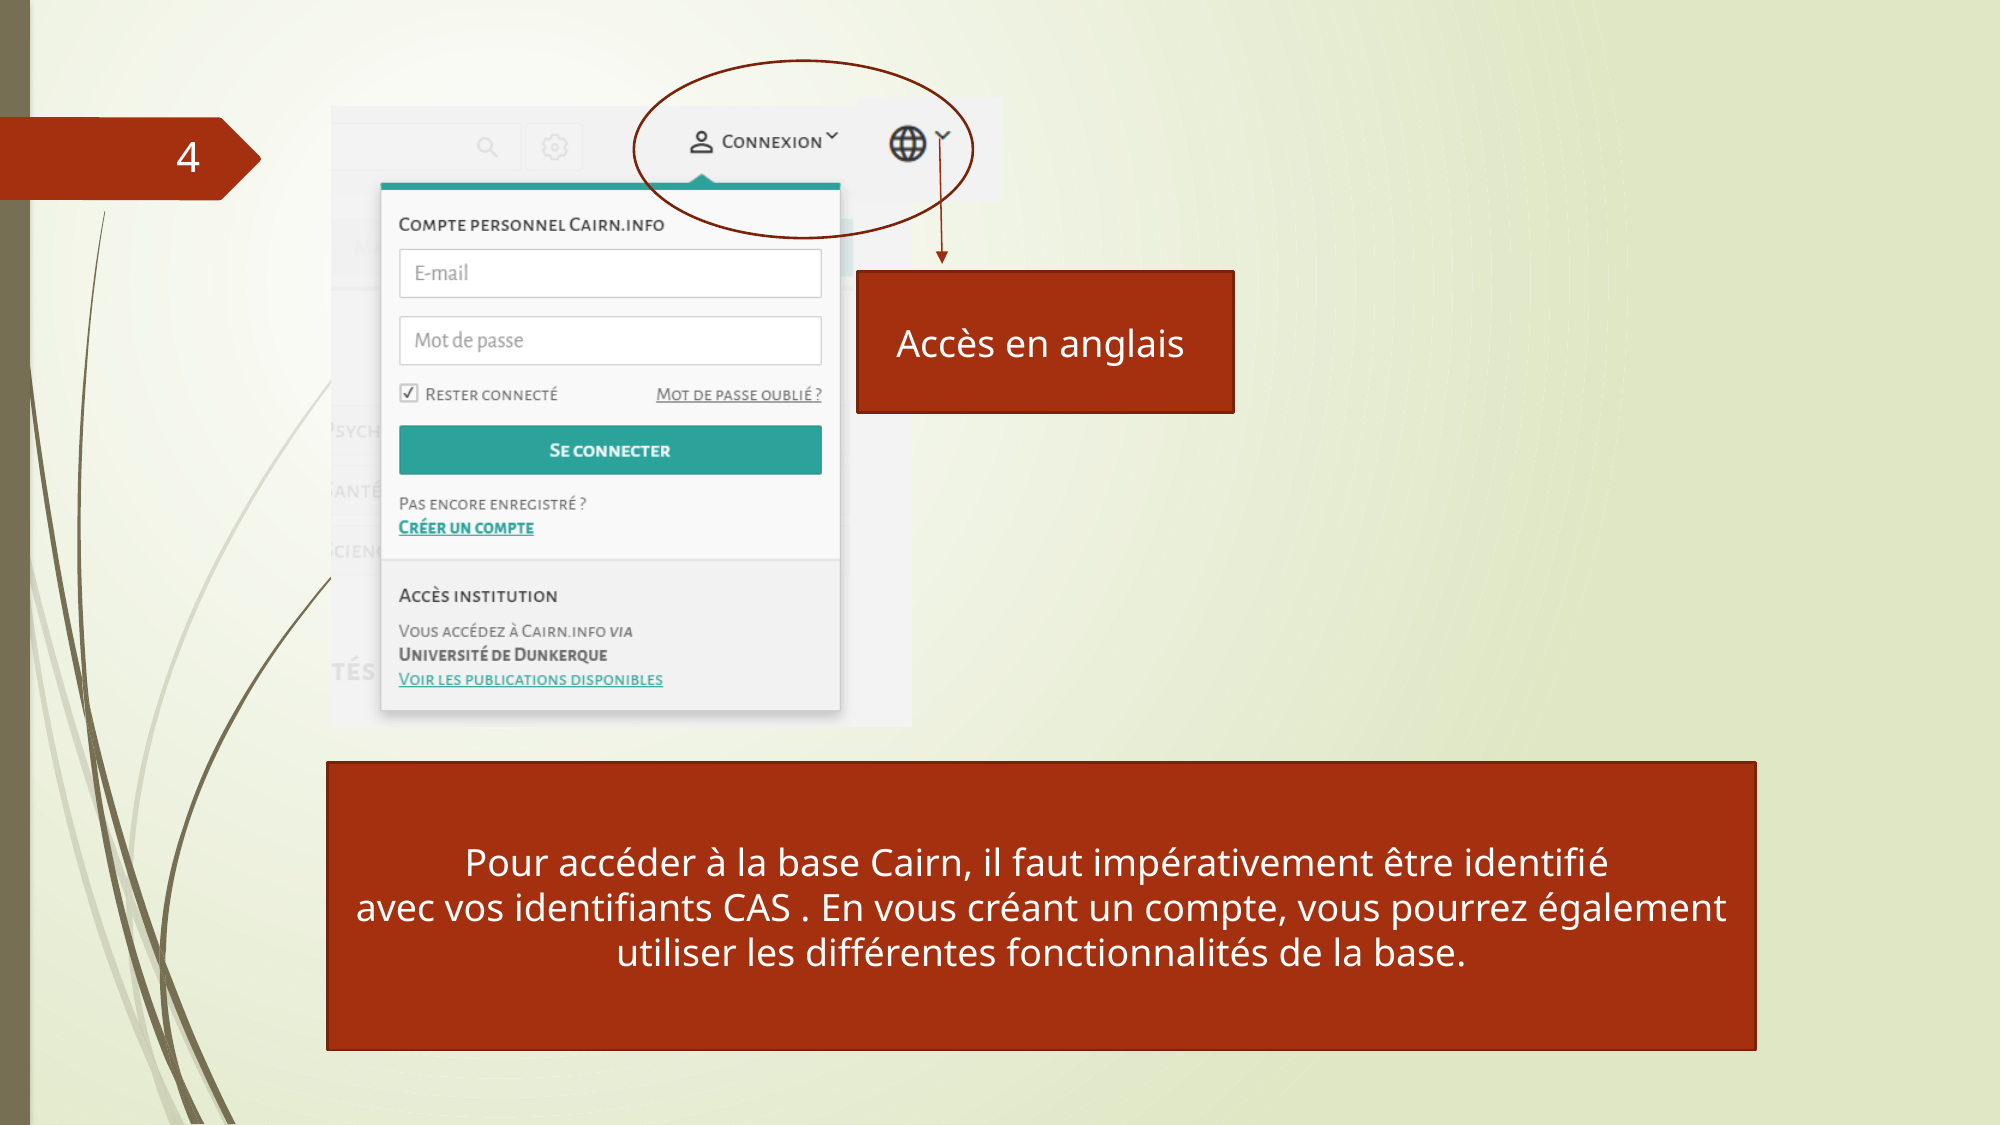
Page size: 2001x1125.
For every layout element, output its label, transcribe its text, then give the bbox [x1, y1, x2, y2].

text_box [939, 138, 943, 265]
text_box Pour accéder à la base Cairn, il faut impérativement être identifié avec vos identifiants CAS . En vous créant un compte, vous pourrez également utiliser les différentes fonctionnalités de la base. [326, 761, 1757, 1051]
text_box [654, 59, 941, 105]
text_box Accès en anglais [915, 270, 1235, 414]
picture [857, 97, 1002, 203]
footer 19 septembre 2019-JD [424, 1006, 1675, 1067]
slide_number 4 [87, 129, 216, 190]
text_box [915, 211, 929, 218]
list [330, 106, 912, 727]
